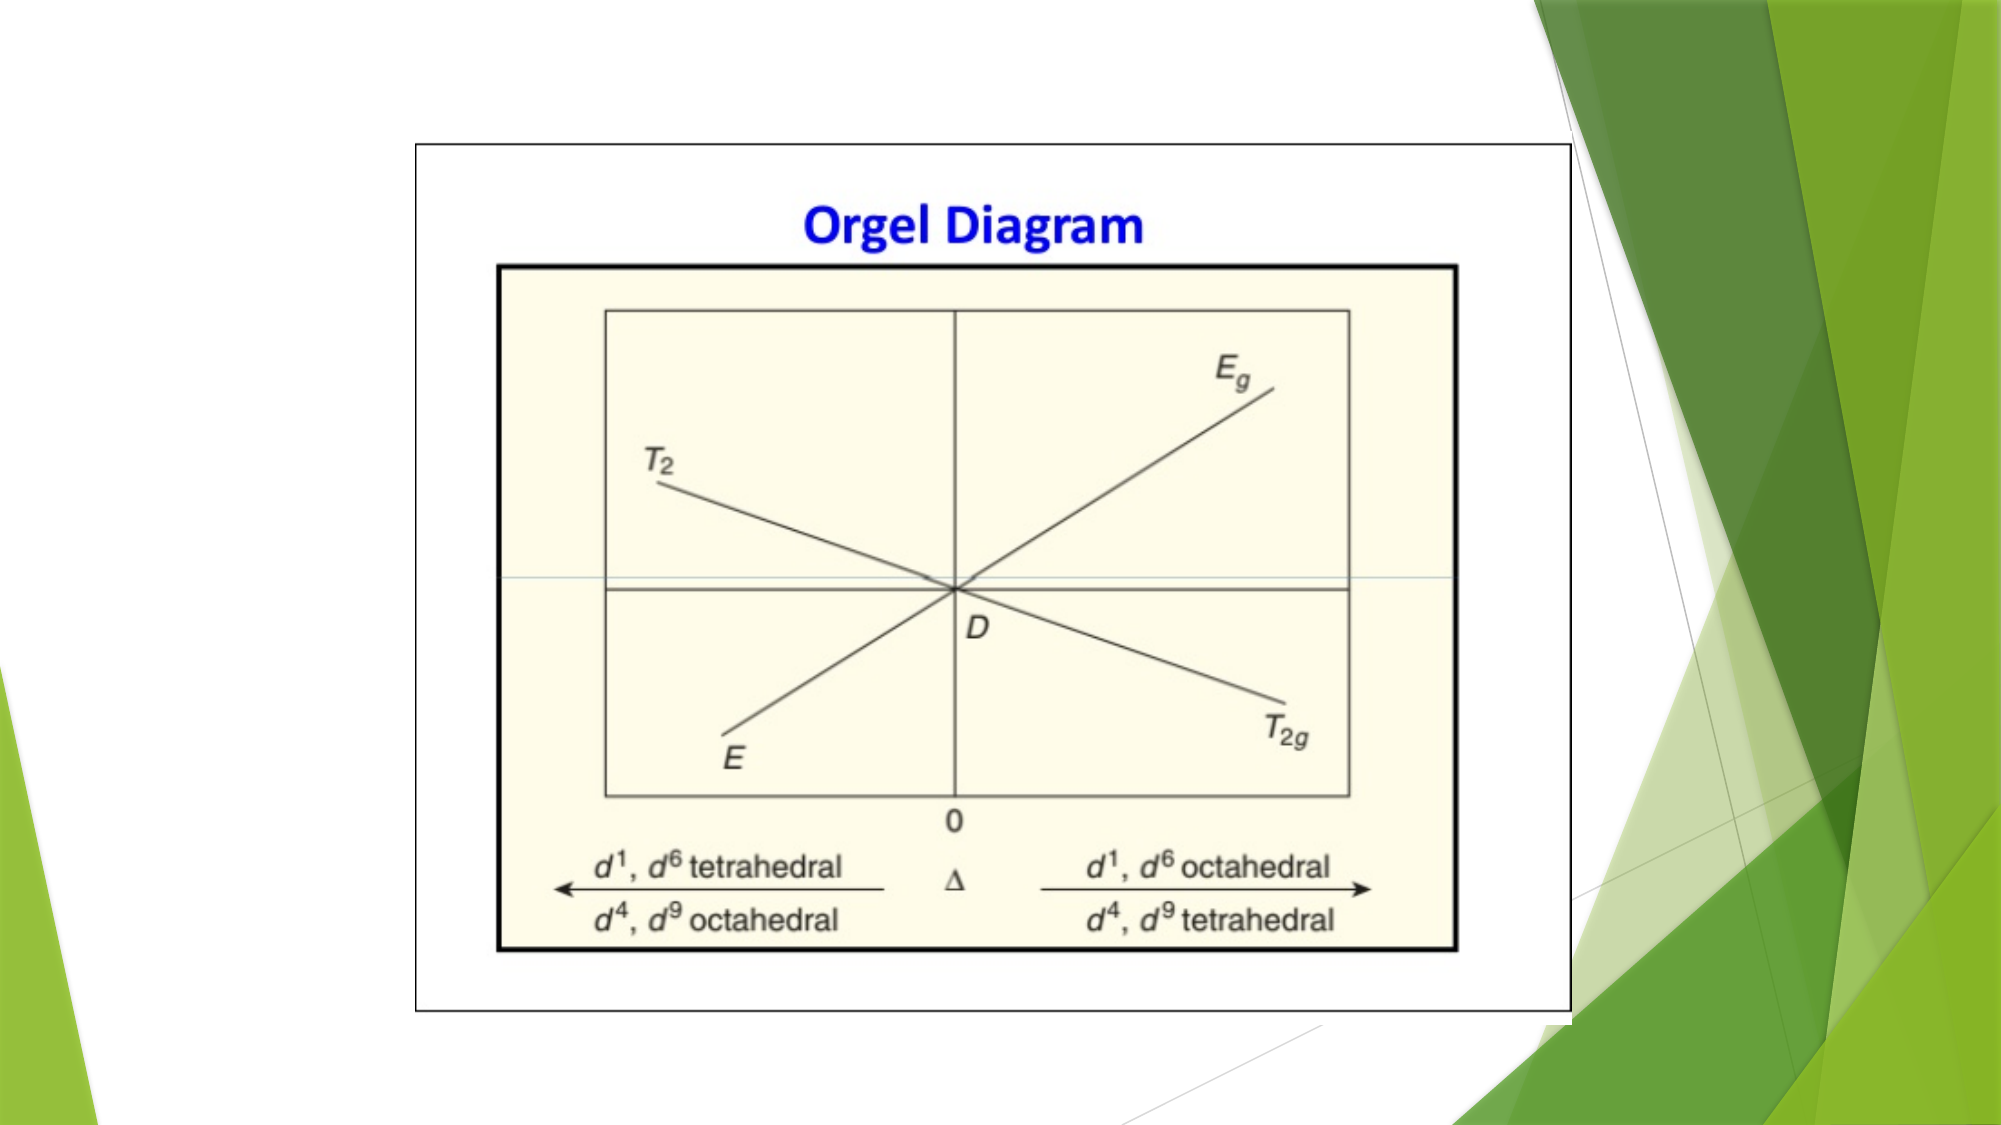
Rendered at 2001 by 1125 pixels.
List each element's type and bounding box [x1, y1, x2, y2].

picture [415, 131, 1572, 1026]
